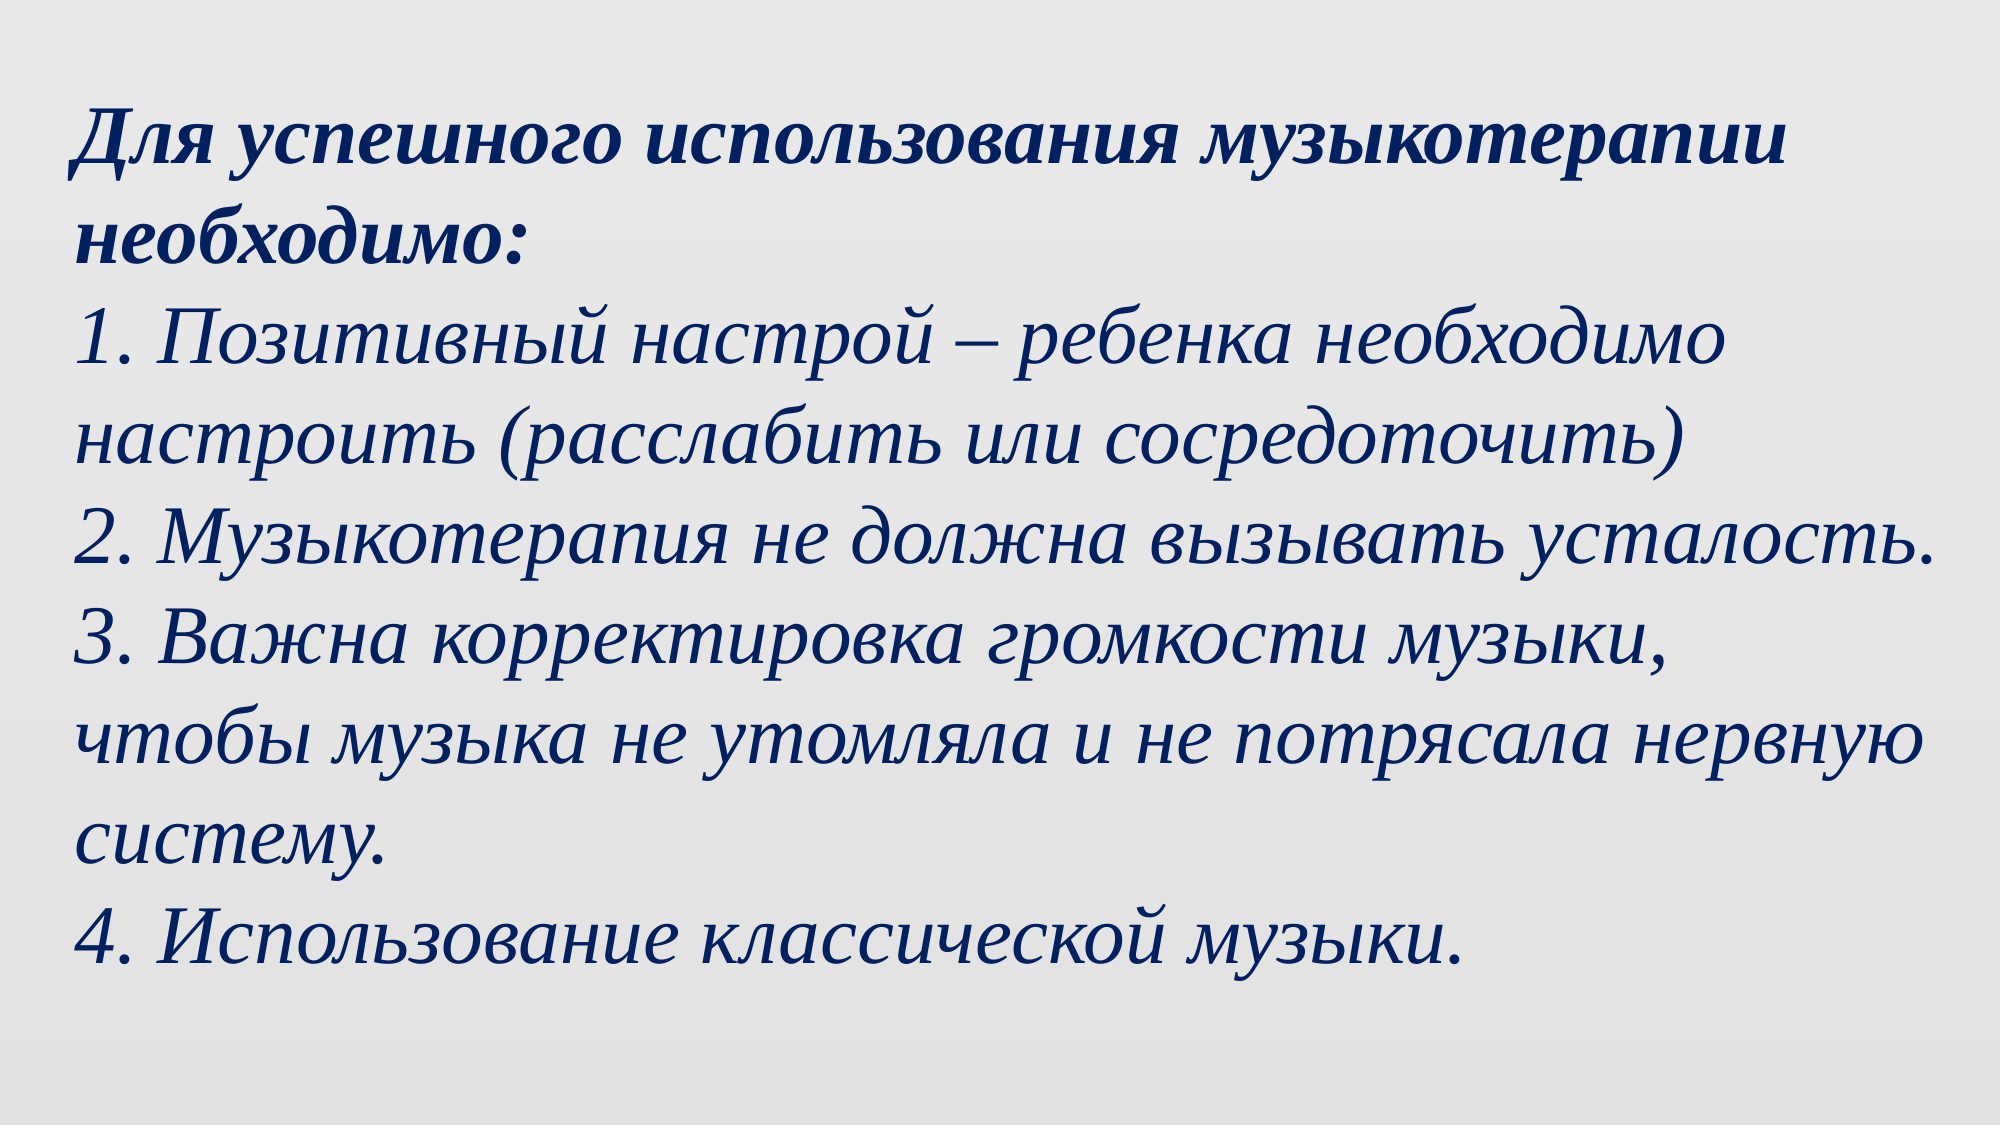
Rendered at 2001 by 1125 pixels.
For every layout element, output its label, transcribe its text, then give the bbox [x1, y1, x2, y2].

text_box Для успешного использования музыкотерапии необходимо: Позитивный настрой – ребенка необходимо настроить (расслабить или сосредоточить) 2. Музыкотерапия не должна вызывать усталость. 3. Важна корректировка громкости музыки, чтобы музыка не утомляла и не потрясала нервную систему. 4. Использование классической музыки. [59, 72, 1963, 988]
